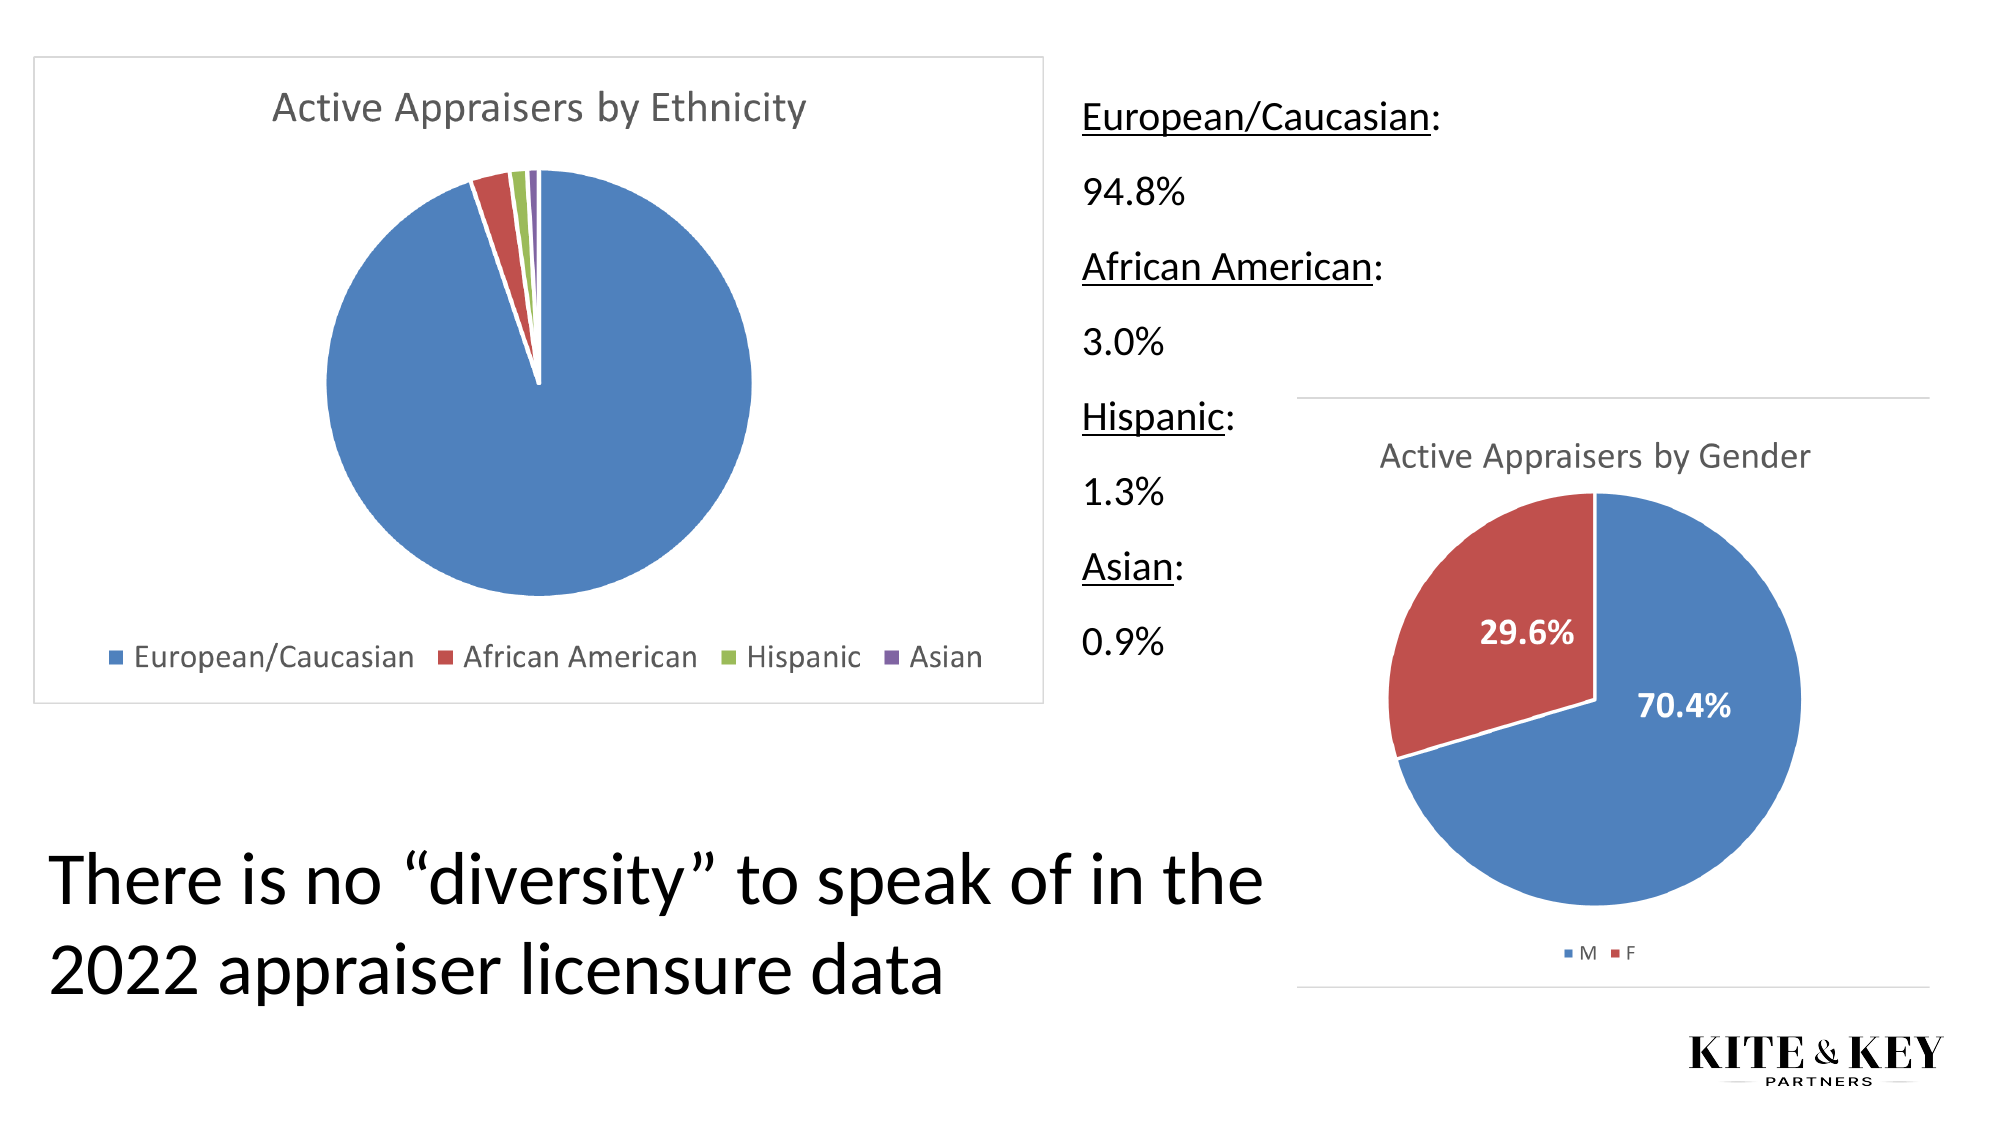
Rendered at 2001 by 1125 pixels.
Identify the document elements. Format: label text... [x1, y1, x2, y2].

text_box There is no “diversity” to speak of in the 2022 appraiser licensure data [33, 821, 1326, 1017]
picture [33, 56, 1044, 704]
picture [1297, 397, 1930, 988]
picture [1655, 1018, 1976, 1101]
text_box European/Caucasian: 94.8% African American: 3.0% Hispanic: 1.3% Asian: 0.9% [1067, 56, 1481, 672]
